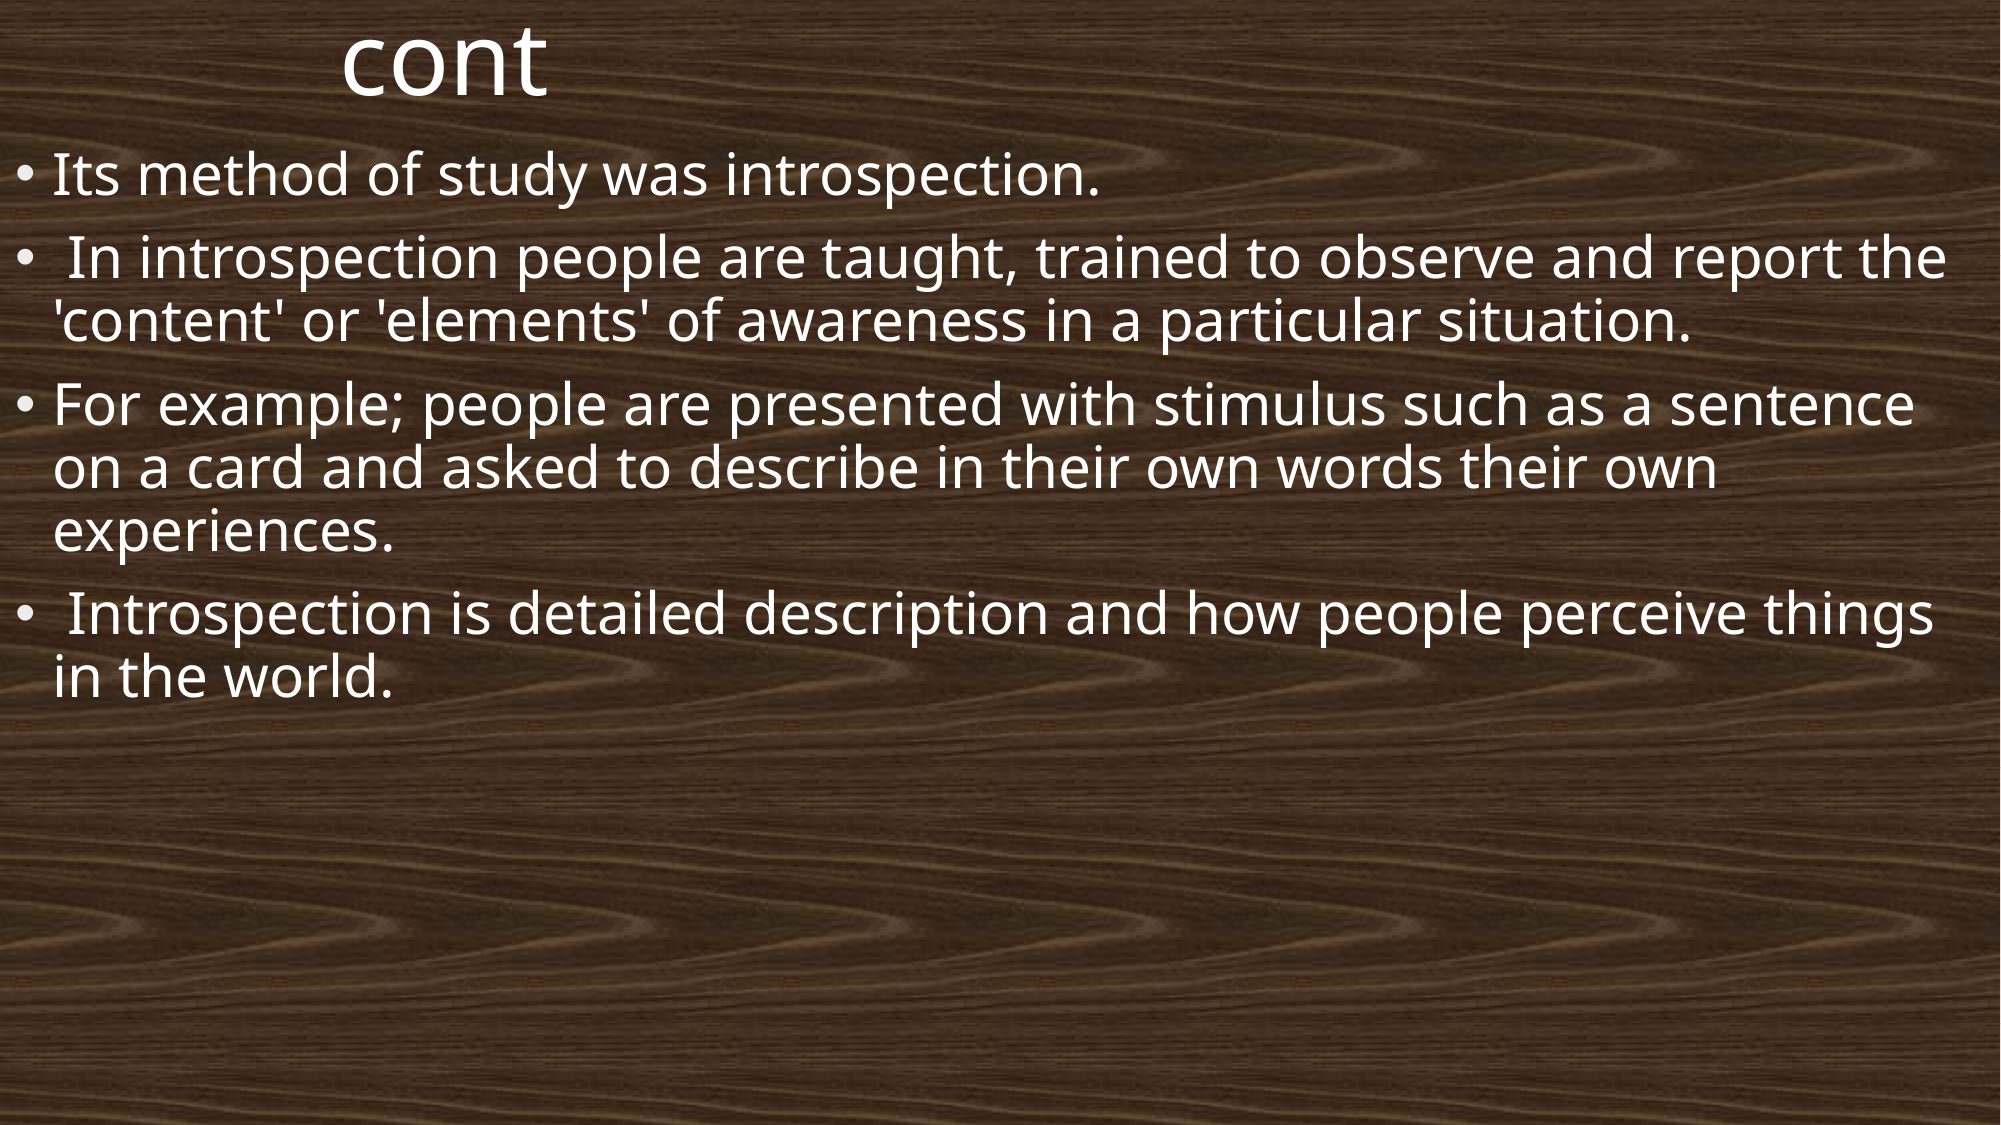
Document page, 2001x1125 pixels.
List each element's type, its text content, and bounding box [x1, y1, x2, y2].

picture [0, 0, 2001, 1125]
title cont [324, 0, 1675, 125]
list Its method of study was introspection.  In introspection people are taught, trained to observe and report the 'content' or 'elements' of awareness in a particular situation. For example; people are presented with stimulus such as a sentence on a card and asked to describe in their own words their own experiences.  Introspection is detailed description and how people perceive things in the world. [0, 137, 2000, 1125]
